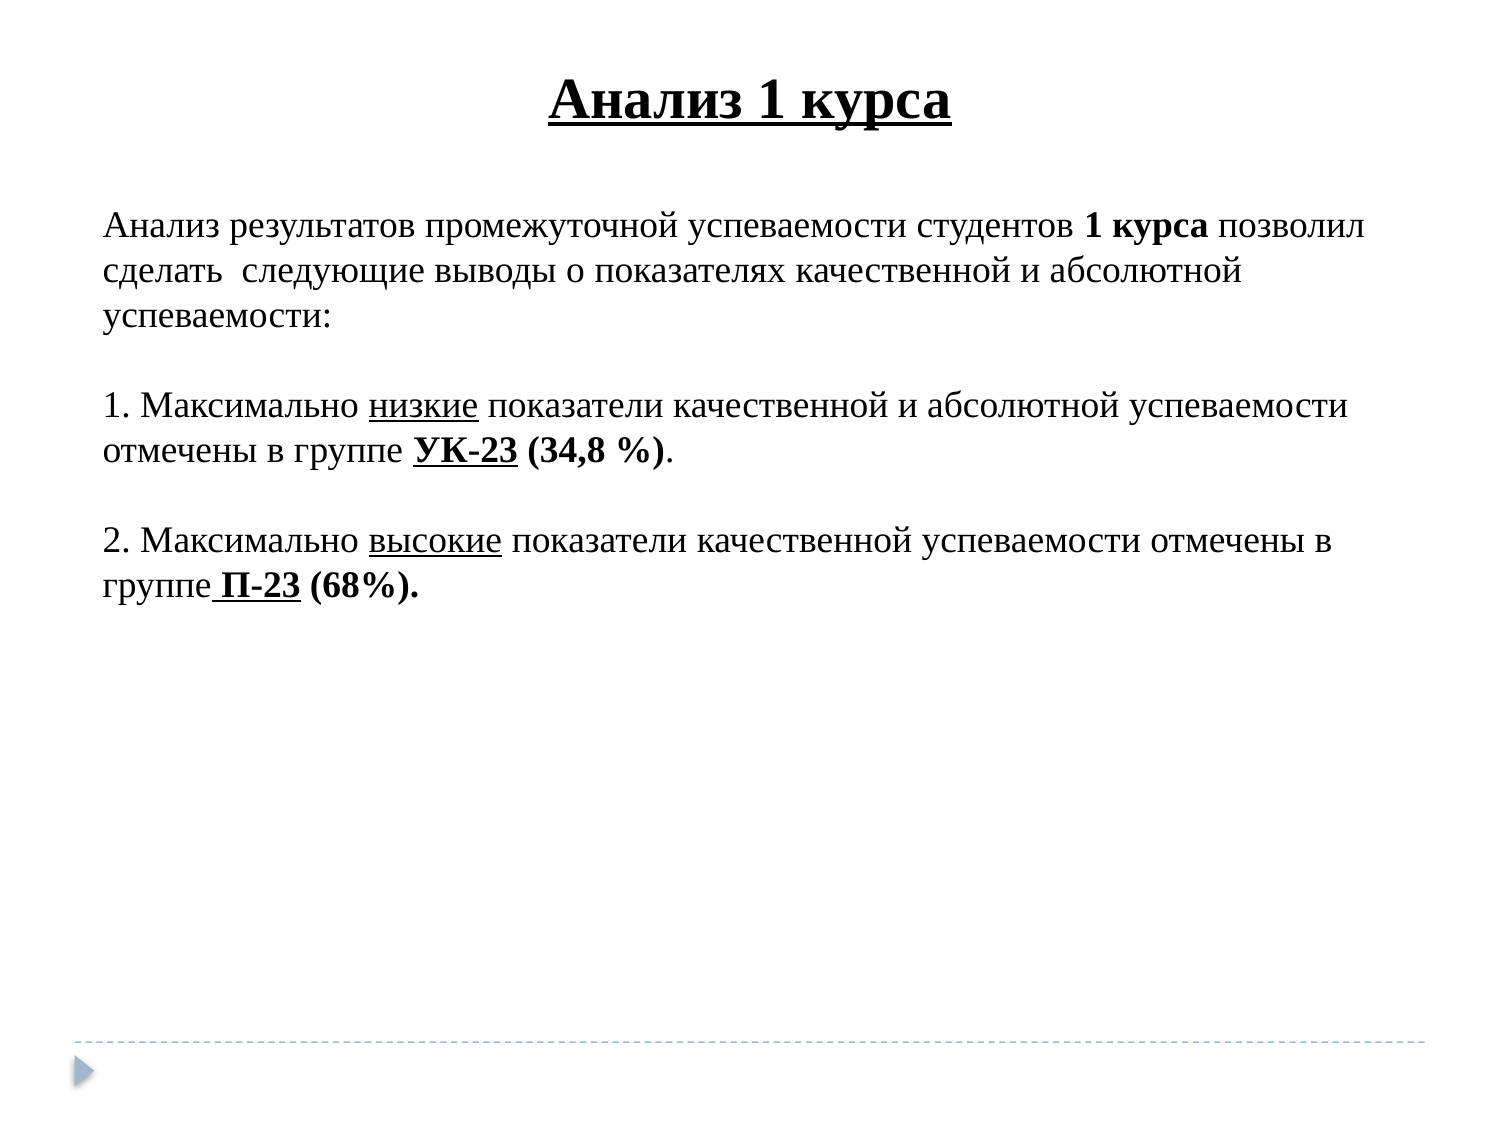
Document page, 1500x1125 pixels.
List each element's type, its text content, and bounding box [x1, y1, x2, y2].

text_box Анализ 1 курса Анализ результатов промежуточной успеваемости студентов 1 курса позволил сделать следующие выводы о показателях качественной и абсолютной успеваемости: 1. Максимально низкие показатели качественной и абсолютной успеваемости отмечены в группе УК-23 (34,8 %). 2. Максимально высокие показатели качественной успеваемости отмечены в группе П-23 (68%). [87, 53, 1413, 658]
